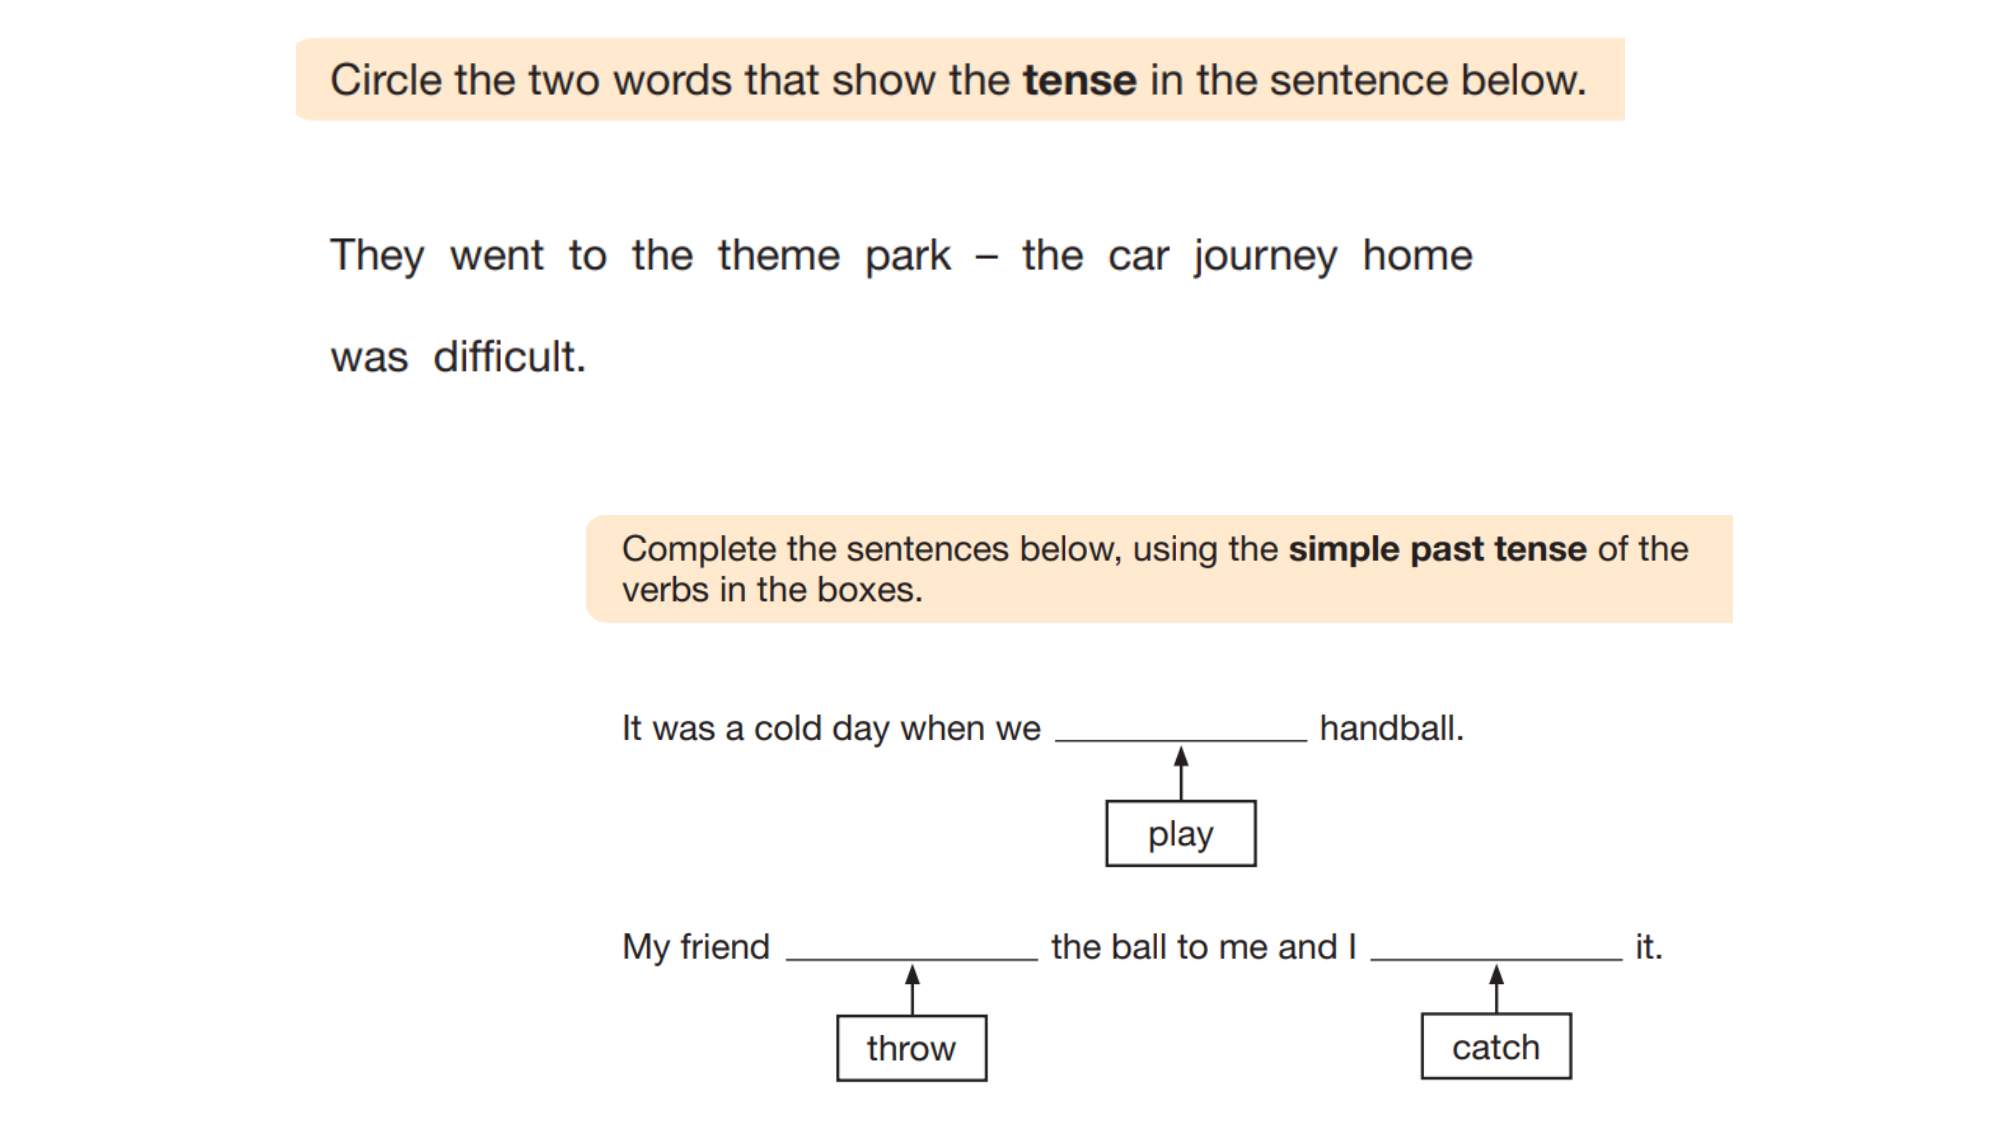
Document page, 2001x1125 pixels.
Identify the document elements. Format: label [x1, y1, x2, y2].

picture [296, 1, 1625, 420]
picture [586, 515, 1733, 1114]
